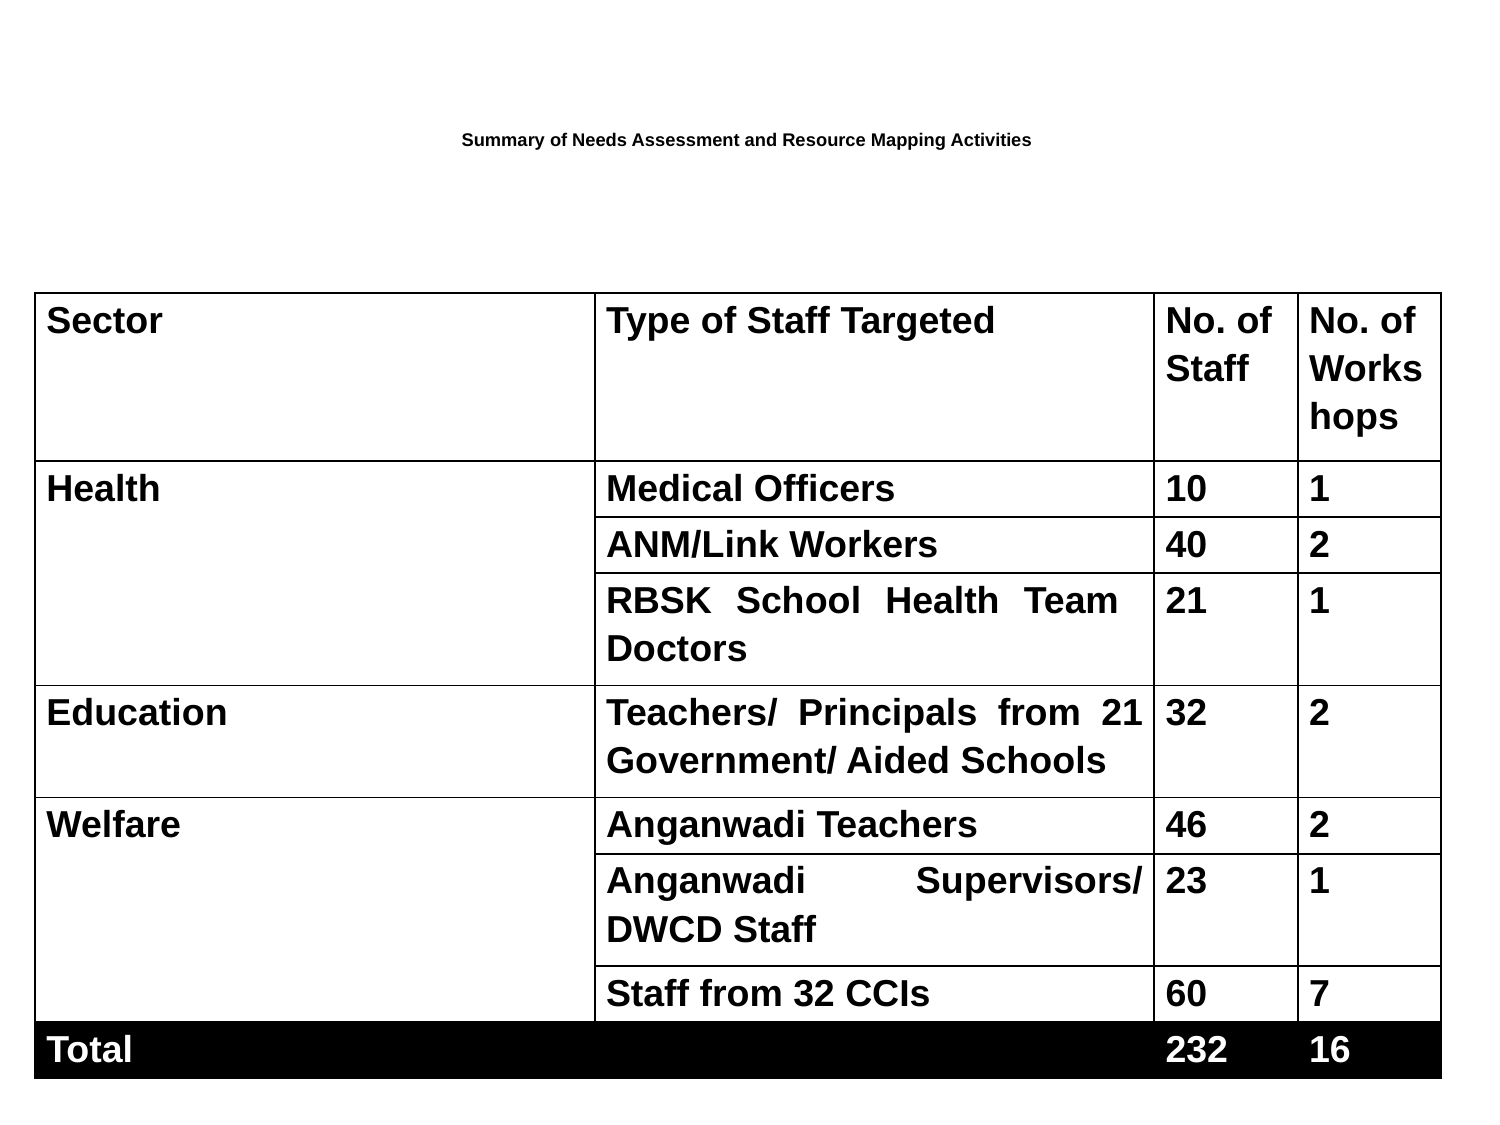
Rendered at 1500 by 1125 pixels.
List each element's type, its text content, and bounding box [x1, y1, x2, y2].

title Summary of Needs Assessment and Resource Mapping Activities [75, 45, 1425, 233]
table_cell 1 [1299, 855, 1440, 965]
table_cell 16 [1299, 1023, 1440, 1077]
table_cell 10 [1155, 462, 1297, 516]
table_cell Teachers/ Principals from 21 Government/ Aided Schools [596, 686, 1153, 797]
table_cell 23 [1155, 855, 1297, 965]
table_cell RBSK School Health Team Doctors [596, 574, 1153, 685]
table_cell Medical Officers [596, 462, 1153, 516]
table_cell 21 [1155, 574, 1297, 685]
table_cell 46 [1155, 798, 1297, 853]
table_header Sector [36, 294, 594, 460]
table_cell 60 [1155, 967, 1297, 1021]
table_cell ANM/Link Workers [596, 518, 1153, 572]
table_header No. of Workshops [1299, 294, 1440, 460]
table_cell 1 [1299, 574, 1440, 685]
table_cell Education [36, 686, 594, 797]
table_cell 32 [1155, 686, 1297, 797]
table_cell Anganwadi Supervisors/ DWCD Staff [596, 855, 1153, 965]
table_cell Total [36, 1023, 1153, 1077]
table_cell 232 [1155, 1023, 1297, 1077]
table_header Type of Staff Targeted [596, 294, 1153, 460]
table_cell Health [36, 462, 594, 685]
table_cell 1 [1299, 462, 1440, 516]
table_cell 7 [1299, 967, 1440, 1021]
table_cell Welfare [36, 798, 594, 1021]
table_cell Staff from 32 CCIs [596, 967, 1153, 1021]
table_cell Anganwadi Teachers [596, 798, 1153, 853]
table_cell 2 [1299, 798, 1440, 853]
table_cell 40 [1155, 518, 1297, 572]
table_cell 2 [1299, 518, 1440, 572]
table_cell 2 [1299, 686, 1440, 797]
table_header No. of Staff [1155, 294, 1297, 460]
